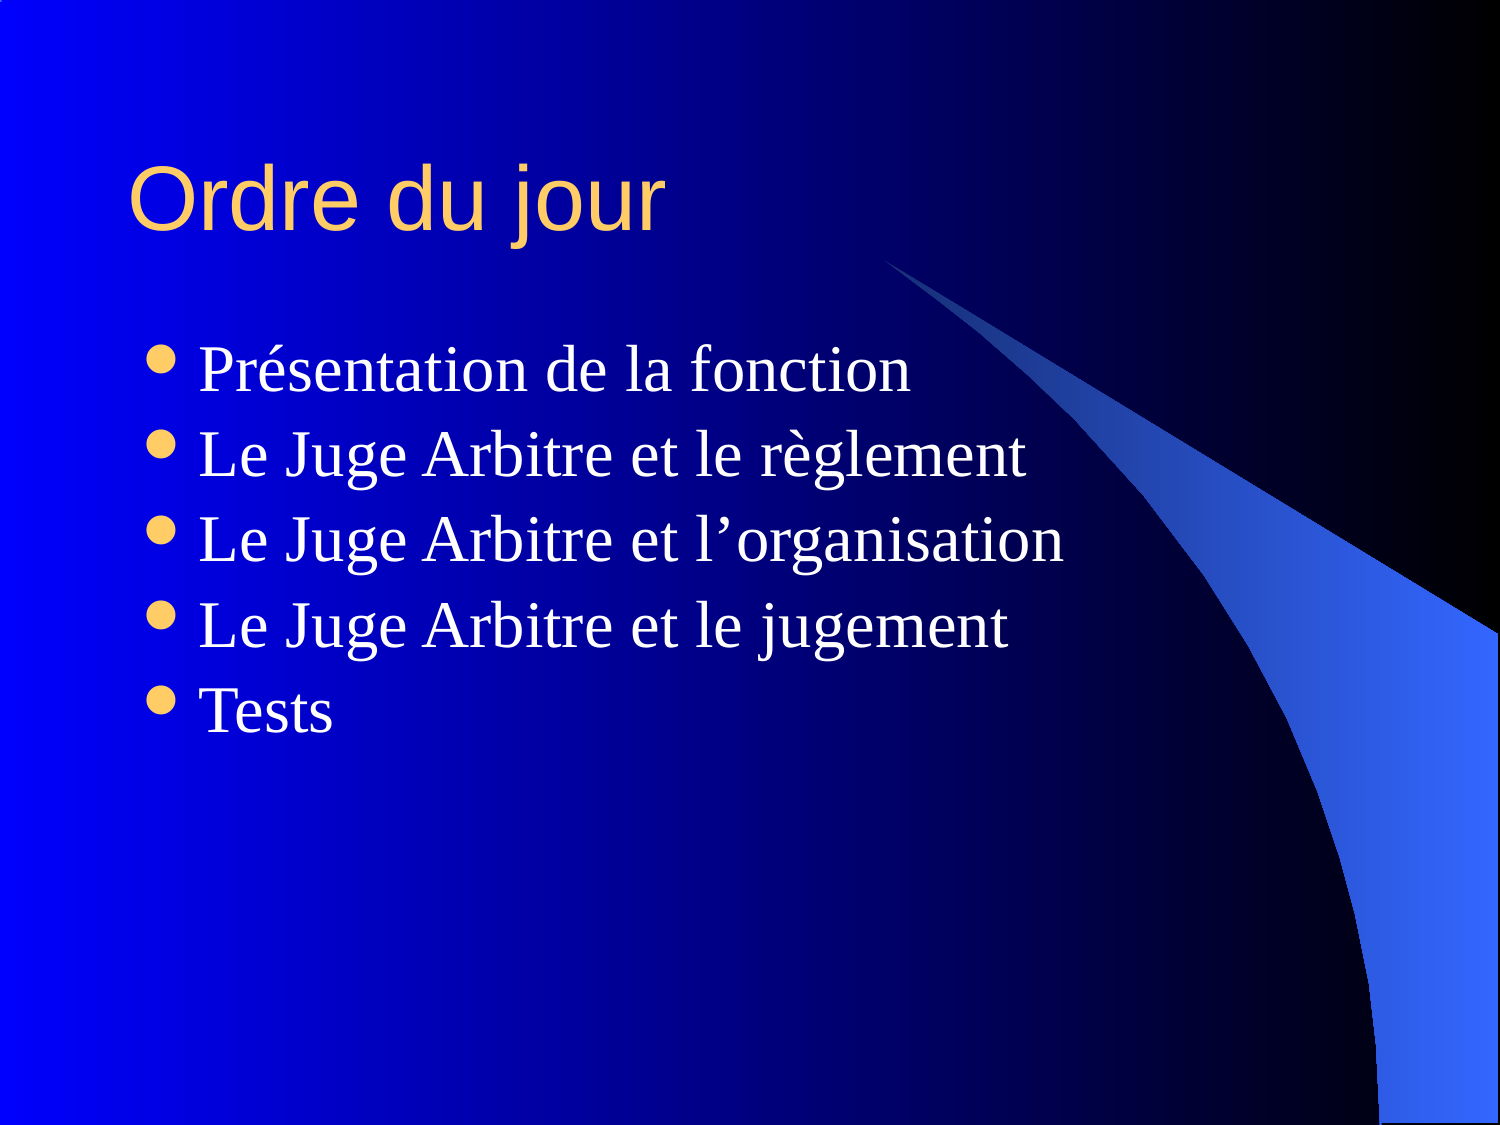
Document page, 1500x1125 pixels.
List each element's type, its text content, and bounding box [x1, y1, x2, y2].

title Ordre du jour [111, 99, 1438, 288]
list Présentation de la fonction Le Juge Arbitre et le règlement Le Juge Arbitre et l’organisation Le Juge Arbitre et le jugement Tests [111, 326, 1388, 1002]
